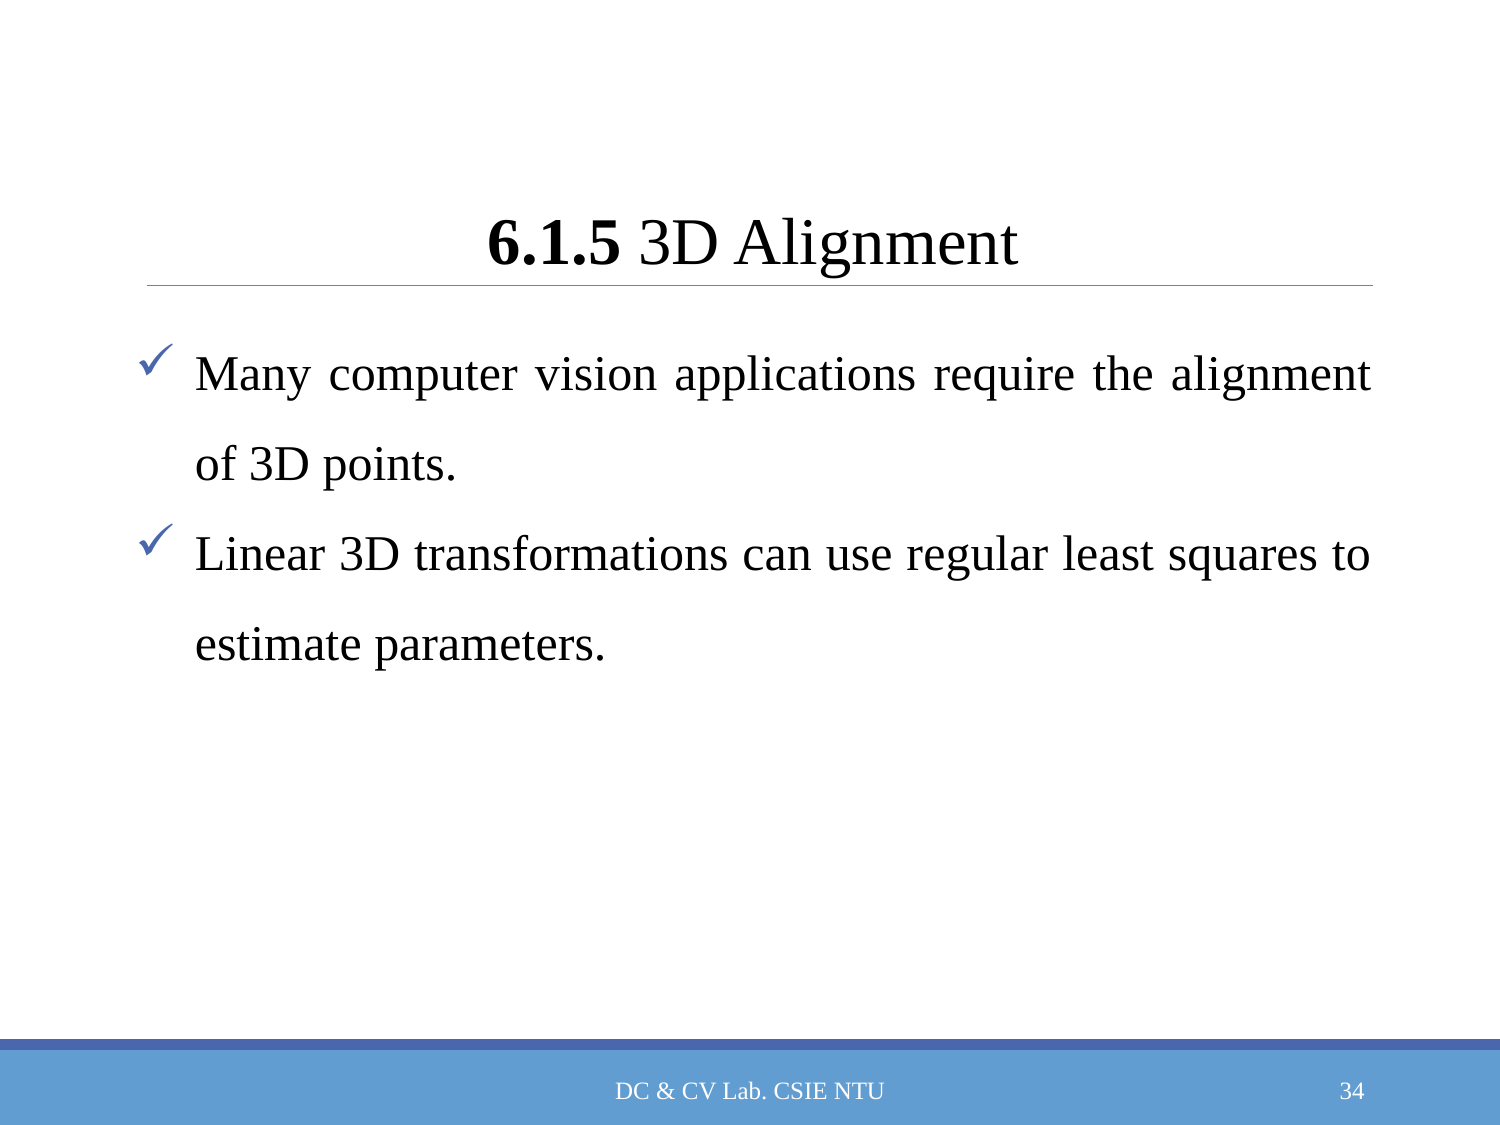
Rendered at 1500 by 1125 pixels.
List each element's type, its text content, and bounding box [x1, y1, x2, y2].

title 6.1.5 3D Alignment [135, 47, 1373, 285]
footer DC & CV Lab. CSIE NTU [453, 1059, 1047, 1120]
list Many computer vision applications require the alignment of 3D points. Linear 3D transformations can use regular least squares to estimate parameters. [135, 302, 1373, 963]
slide_number 34 [1218, 1059, 1380, 1120]
